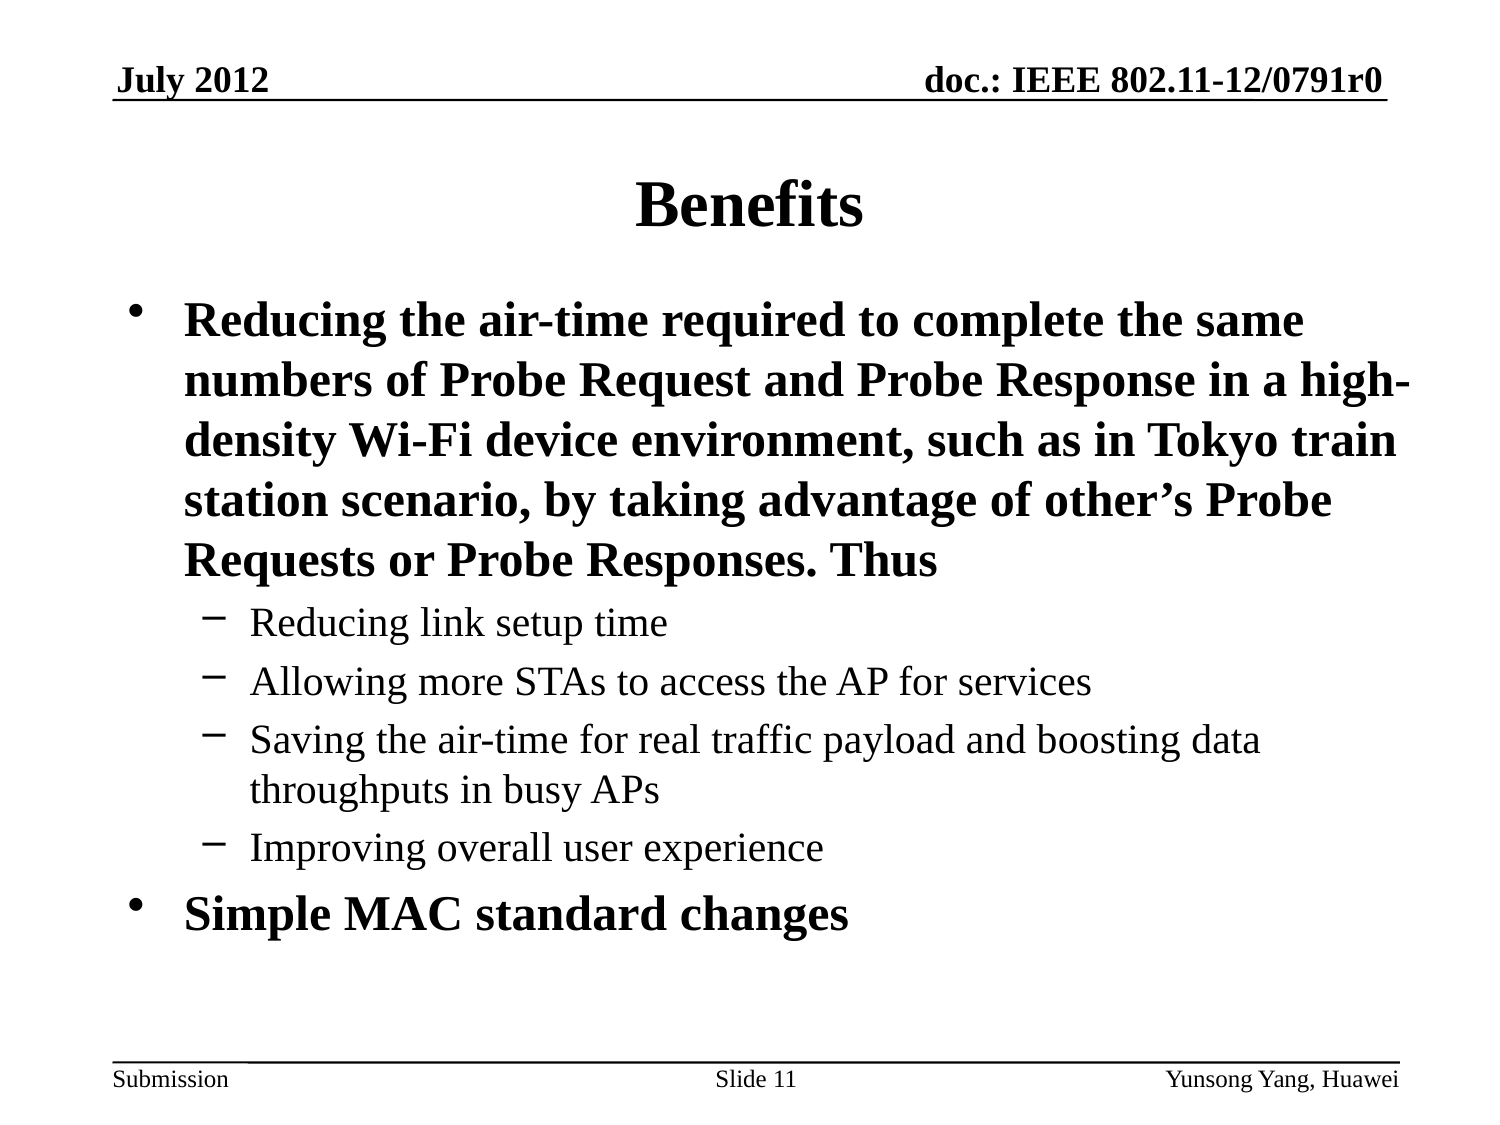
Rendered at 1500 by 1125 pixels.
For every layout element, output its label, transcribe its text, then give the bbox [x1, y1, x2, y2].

list Reducing the air-time required to complete the same numbers of Probe Request and Probe Response in a high-density Wi-Fi device environment, such as in Tokyo train station scenario, by taking advantage of other’s Probe Requests or Probe Responses. Thus Reducing link setup time Allowing more STAs to access the AP for services Saving the air-time for real traffic payload and boosting data throughputs in busy APs Improving overall user experience Simple MAC standard changes [112, 278, 1448, 1047]
slide_number Slide 11 [712, 1061, 800, 1093]
title Benefits [112, 112, 1388, 278]
